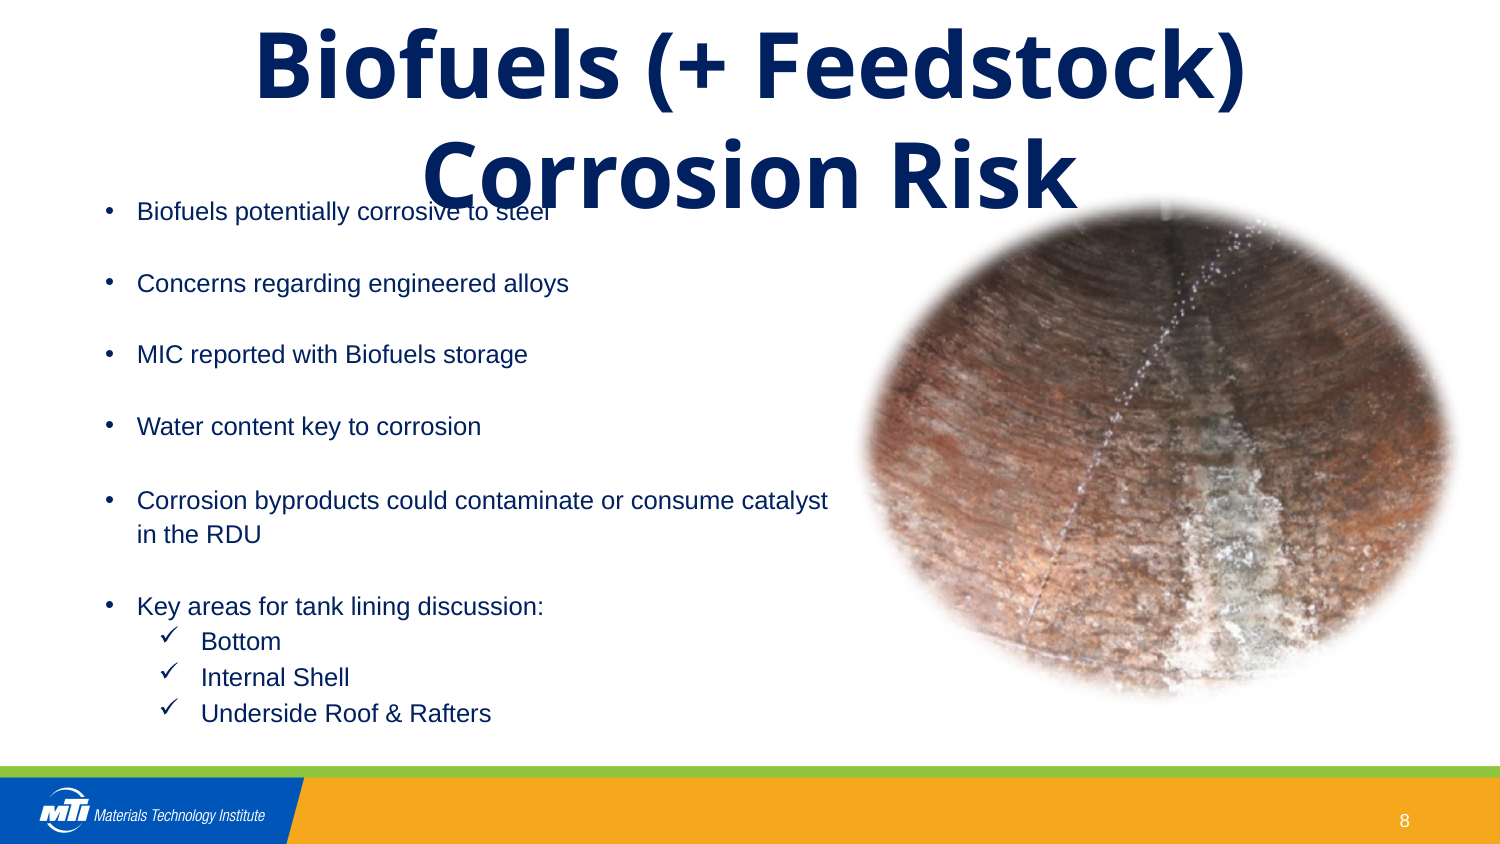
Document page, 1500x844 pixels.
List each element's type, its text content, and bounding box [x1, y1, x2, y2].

list Biofuels potentially corrosive to steel Concerns regarding engineered alloys MIC reported with Biofuels storage Water content key to corrosion Corrosion byproducts could contaminate or consume catalyst in the RDU Key areas for tank lining discussion: Bottom Internal Shell Underside Roof & Rafters [75, 188, 851, 740]
picture [0, 0, 1500, 844]
slide_number 8 [1325, 796, 1425, 844]
title Biofuels (+ Feedstock) Corrosion Risk [62, 46, 1438, 188]
